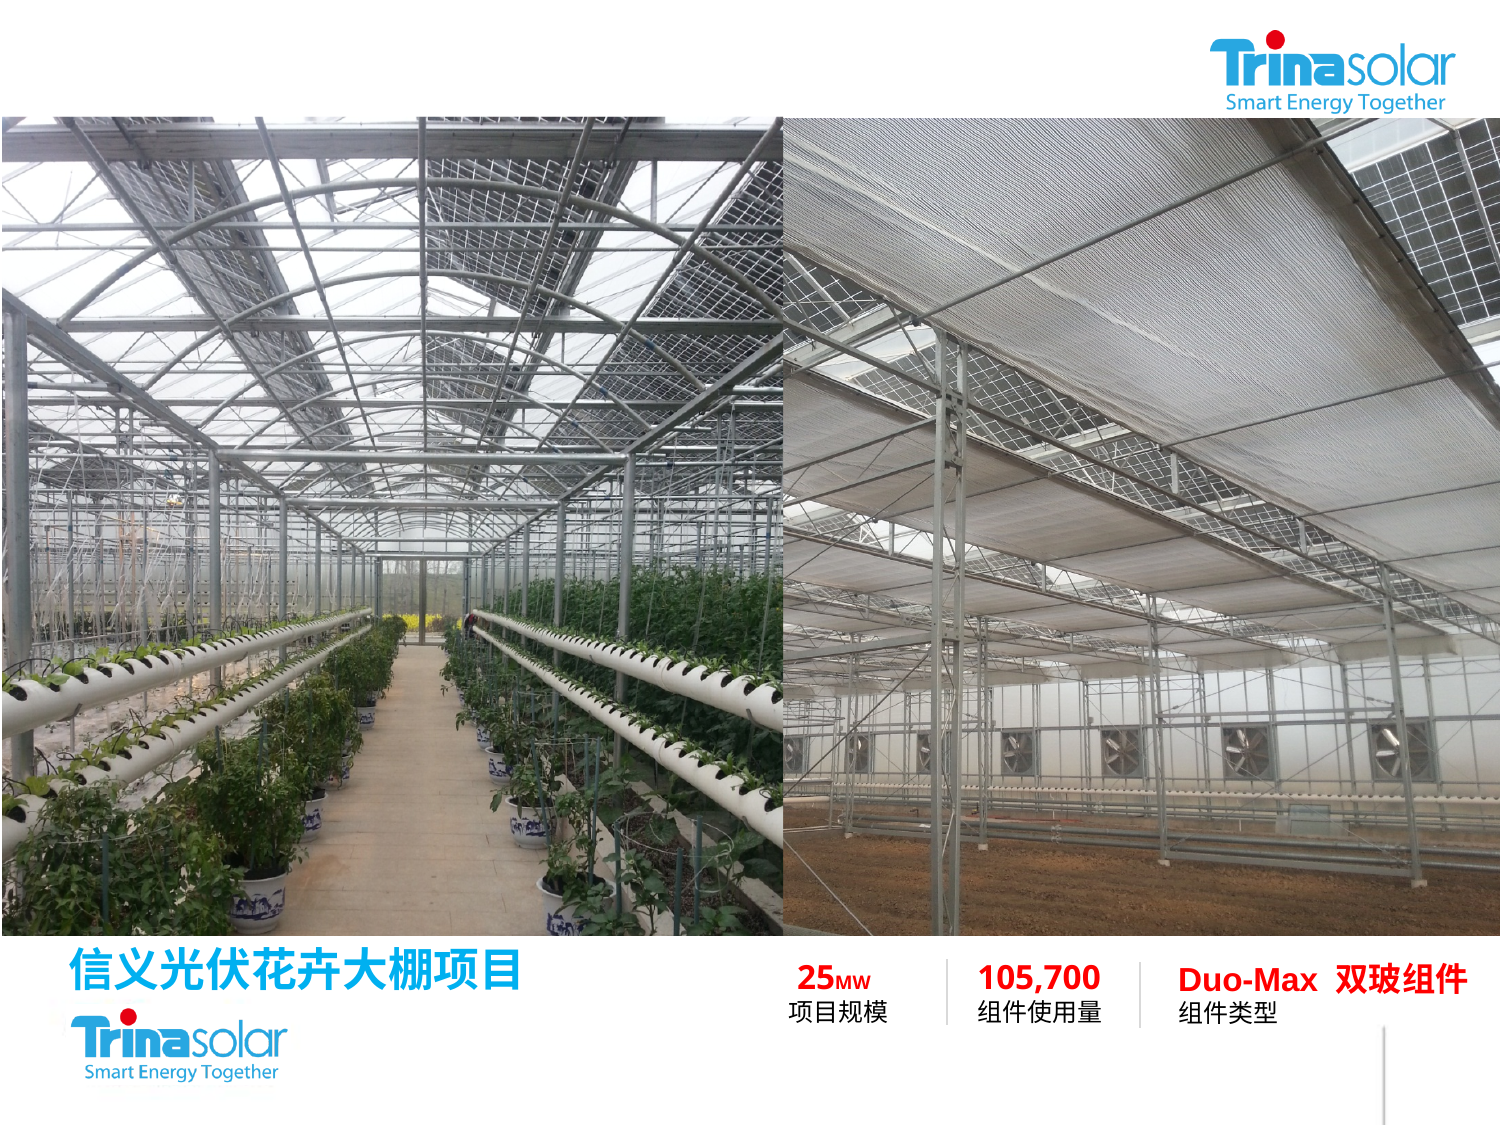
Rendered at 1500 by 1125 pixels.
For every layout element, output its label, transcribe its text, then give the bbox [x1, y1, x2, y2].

text_box 信义光伏花卉大棚项目 [53, 944, 550, 1052]
text_box Duo-Max 双玻组件 组件类型 [1163, 950, 1500, 1036]
picture [0, 936, 1500, 1125]
text_box 105,700 组件使用量 [962, 949, 1140, 1034]
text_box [0, 116, 1500, 936]
text_box 25MW 项目规模 [773, 949, 941, 1034]
picture [0, 0, 1500, 116]
